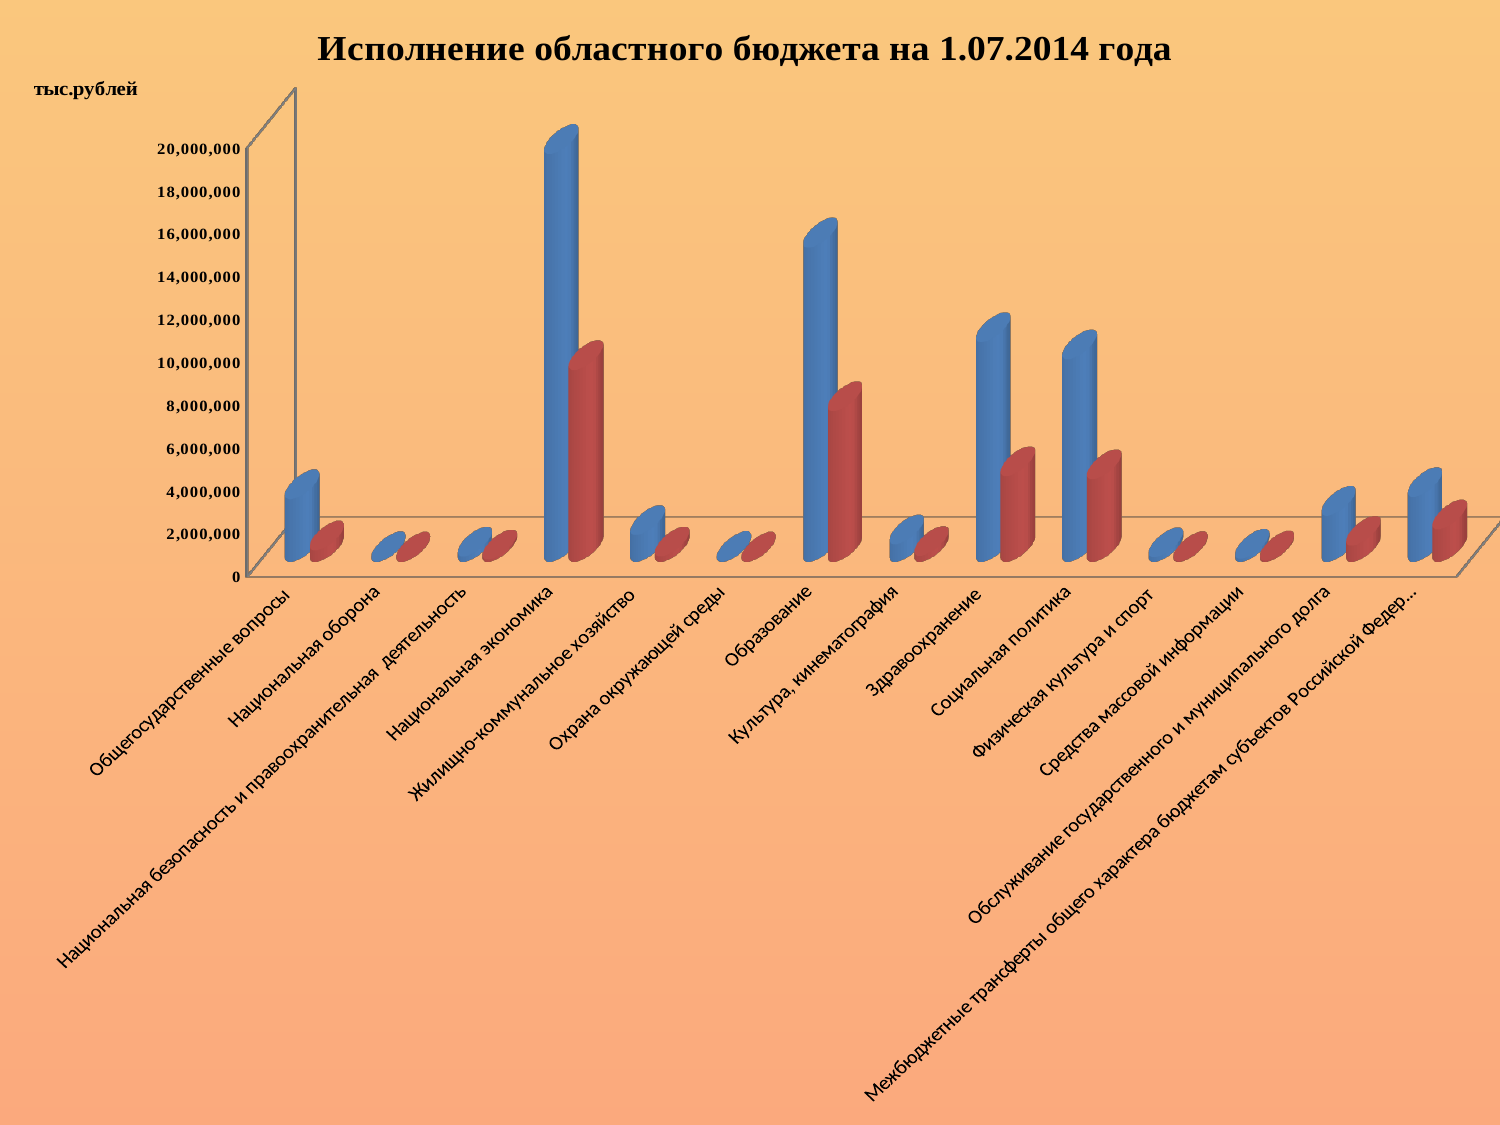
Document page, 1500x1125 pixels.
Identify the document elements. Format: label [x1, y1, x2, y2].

chart [0, 0, 1500, 1107]
